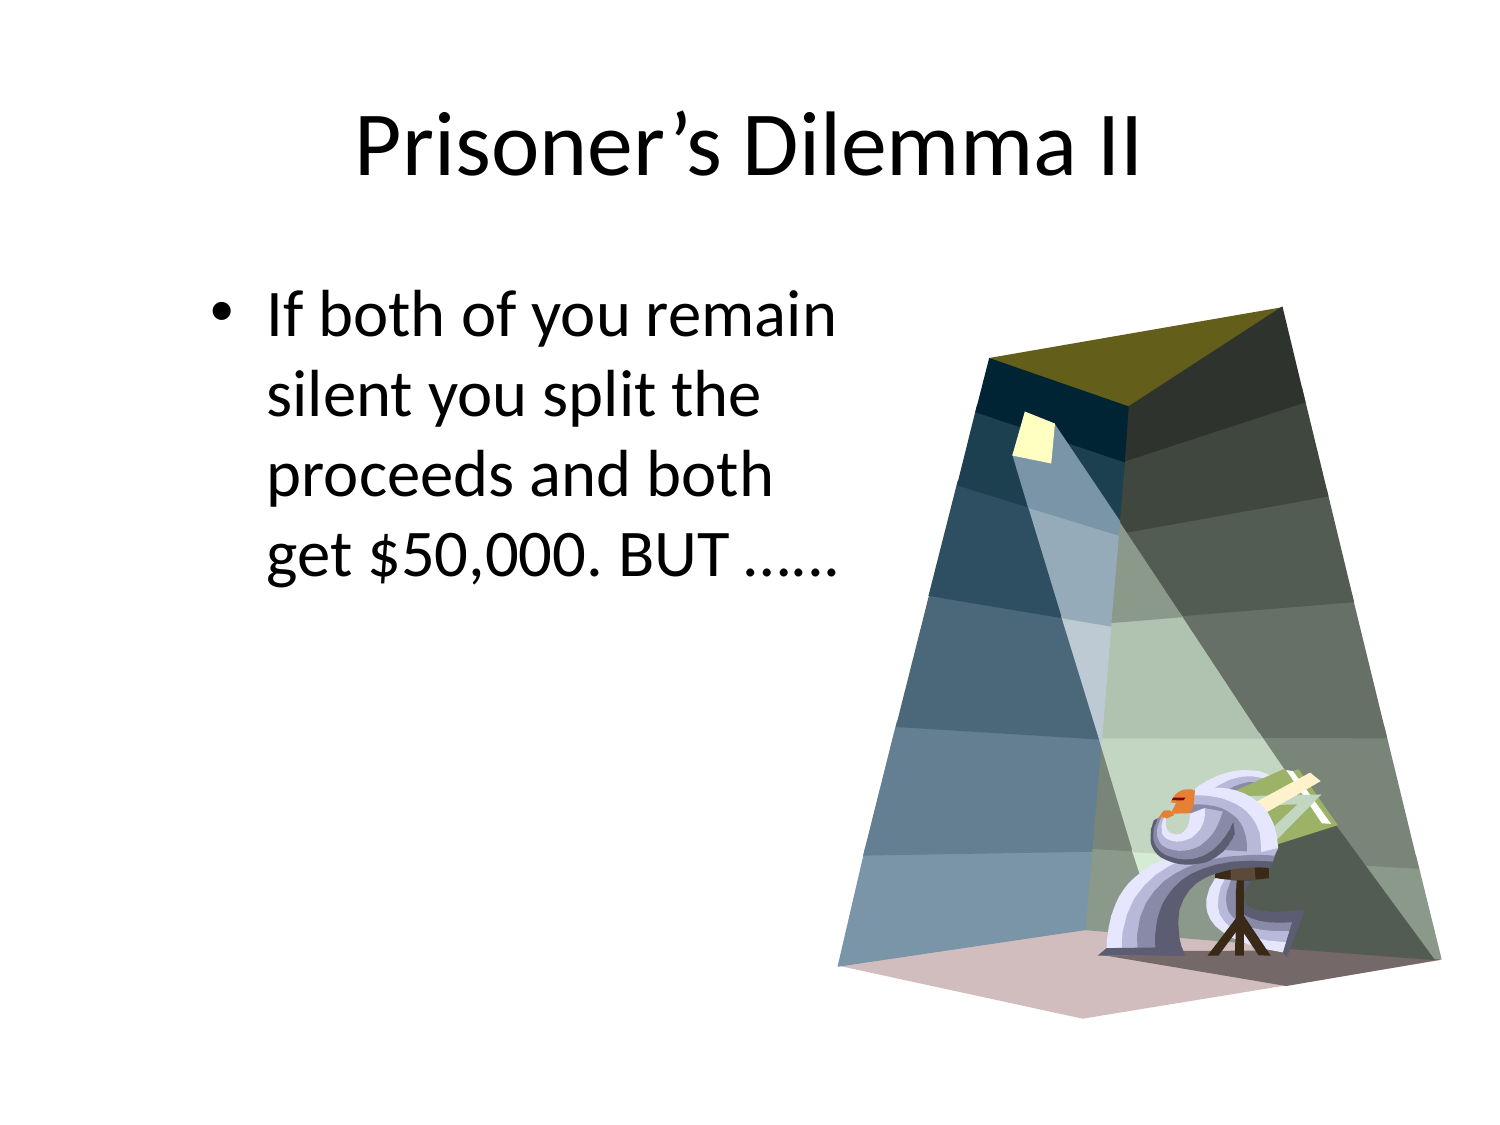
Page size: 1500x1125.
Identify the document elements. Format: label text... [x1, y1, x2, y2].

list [837, 299, 1451, 1026]
list If both of you remain silent you split the proceeds and both get $50,000. BUT …... [195, 262, 864, 1006]
title Prisoner’s Dilemma II [75, 45, 1425, 233]
